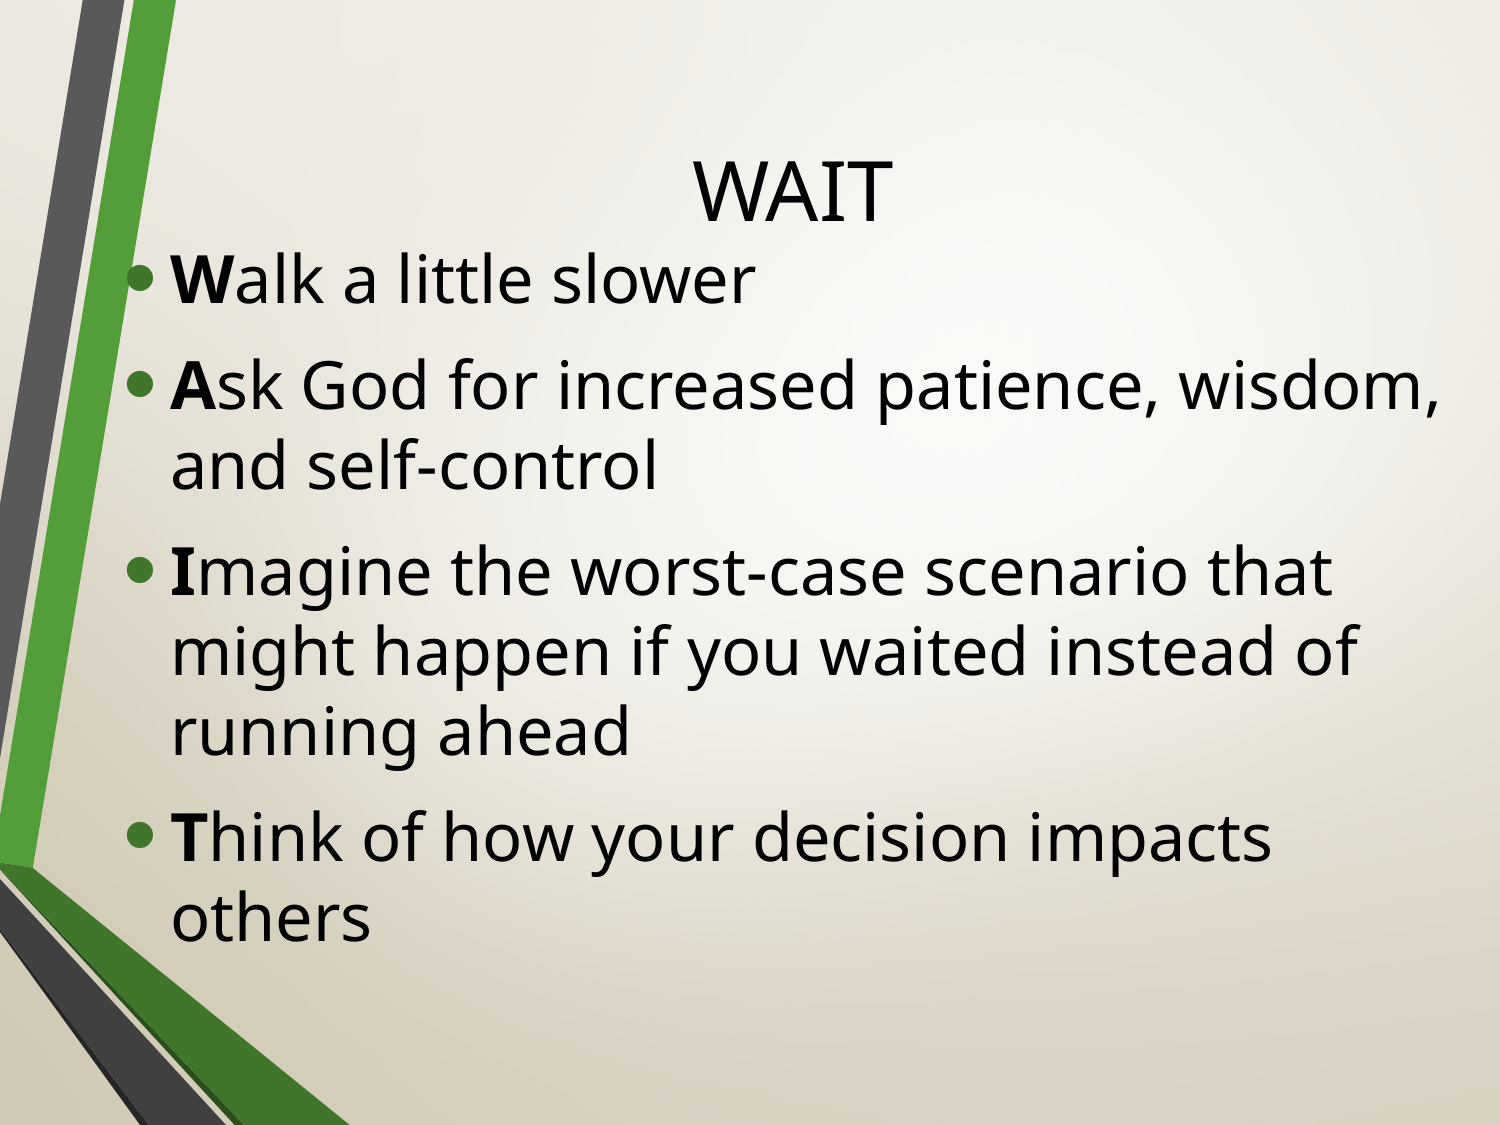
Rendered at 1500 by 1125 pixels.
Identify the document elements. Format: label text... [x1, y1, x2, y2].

title WAIT [161, 75, 1425, 301]
list Walk a little slower Ask God for increased patience, wisdom, and self-control Imagine the worst-case scenario that might happen if you waited instead of running ahead Think of how your decision impacts others [108, 301, 1469, 985]
